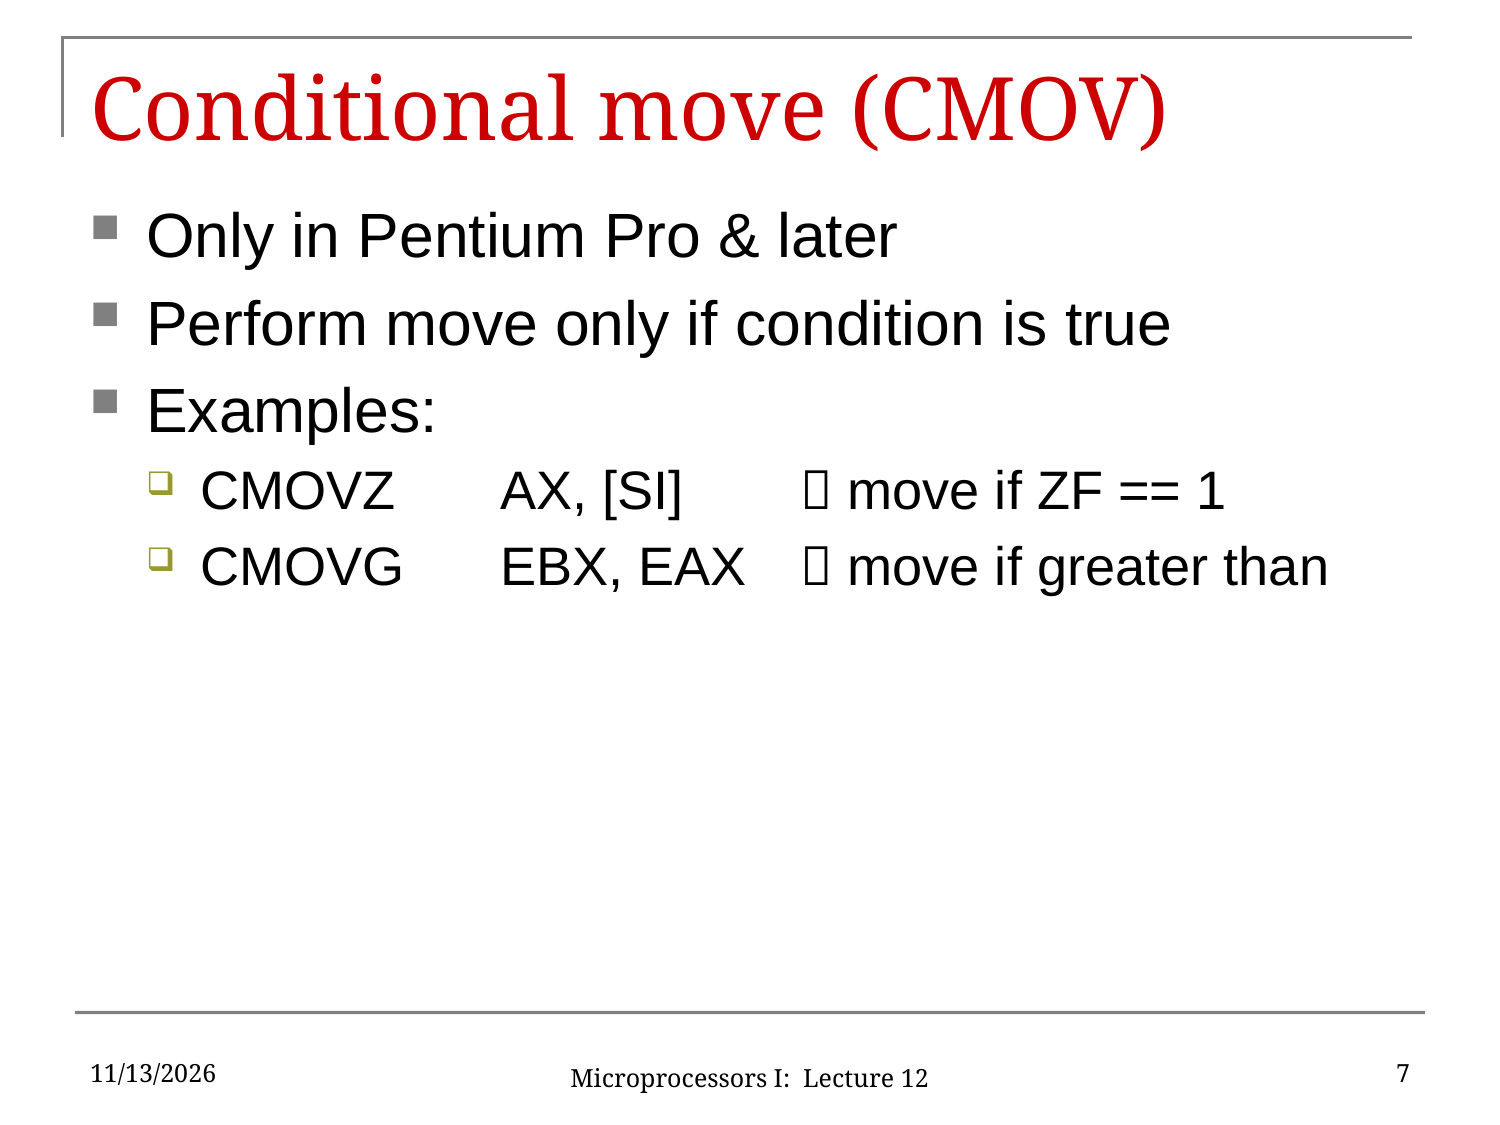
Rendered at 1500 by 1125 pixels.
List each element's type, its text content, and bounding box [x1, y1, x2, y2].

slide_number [74, 1023, 426, 1100]
list Only in Pentium Pro & later Perform move only if condition is true Examples: CMOVZ AX, [SI]  move if ZF == 1 CMOVG EBX, EAX  move if greater than [75, 187, 1425, 1006]
slide_number 7 [1074, 1023, 1426, 1100]
footer Microprocessors I: Lecture 12 [512, 1024, 988, 1101]
title Conditional move (CMOV) [75, 45, 1425, 163]
